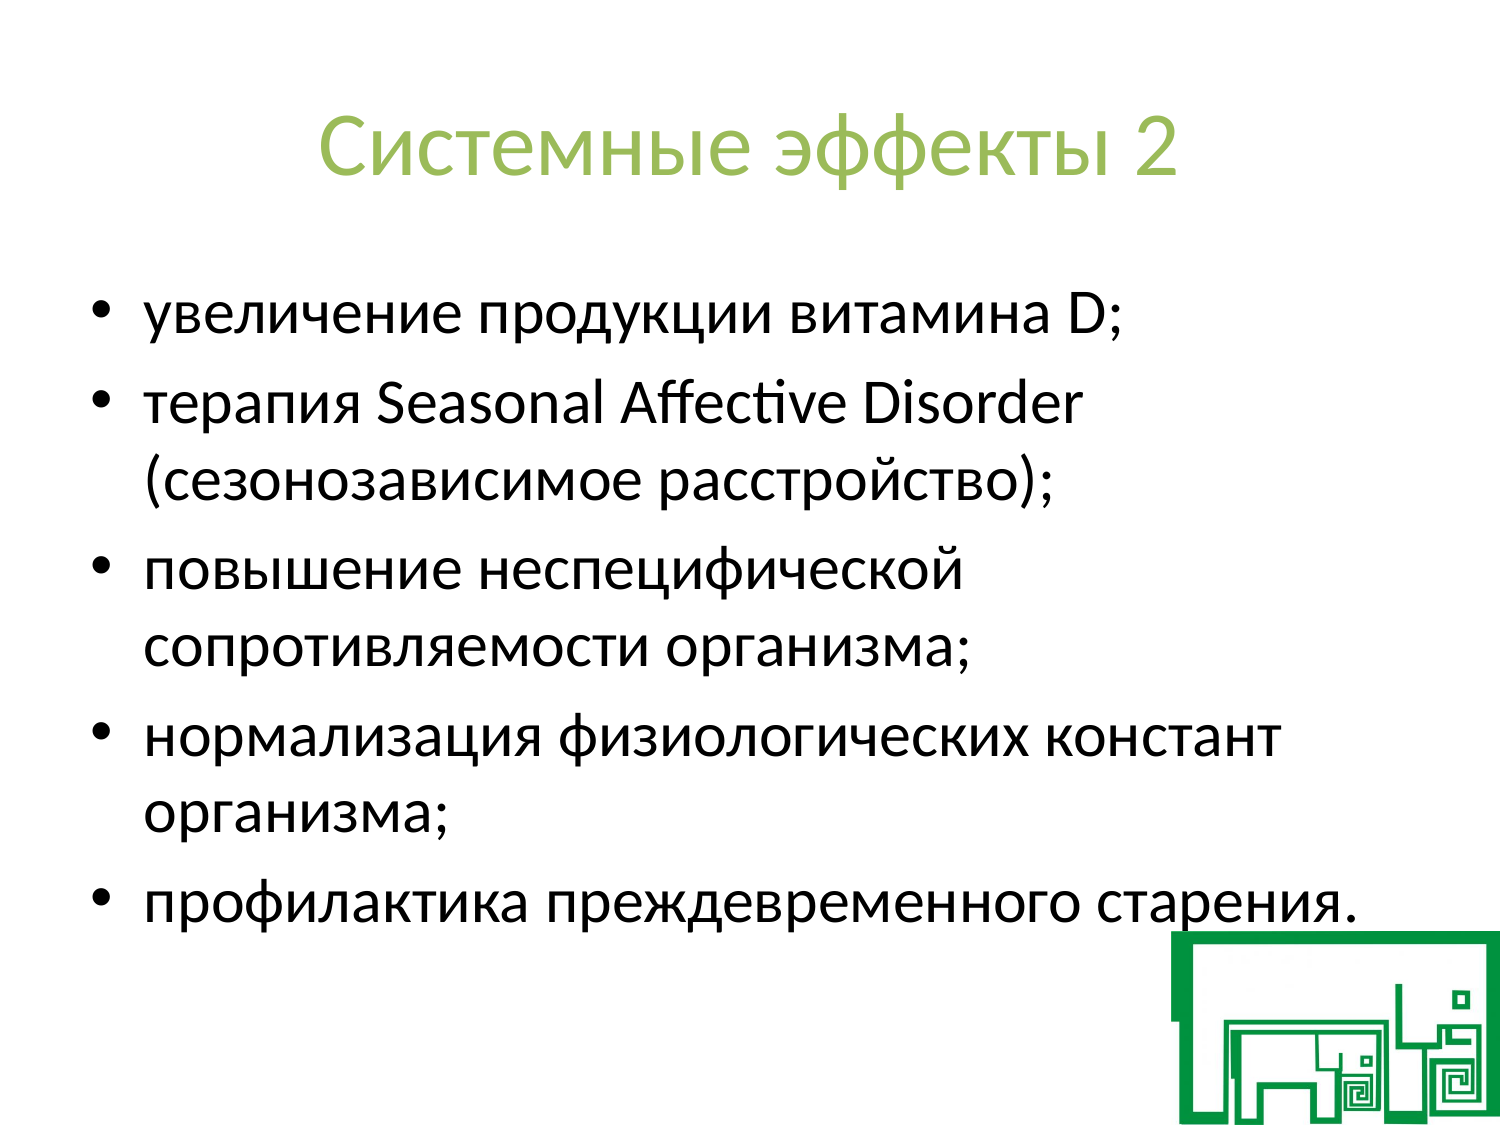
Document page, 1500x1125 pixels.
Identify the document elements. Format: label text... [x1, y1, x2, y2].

list увеличение продукции витамина D; терапия Seasonal Affective Disorder (сезонозависимое расстройство); повышение неспецифической сопротивляемости организма; нормализация физиологических констант организма; профилактика преждевременного старения. [75, 262, 1425, 1005]
title Системные эффекты 2 [75, 45, 1425, 233]
picture [1171, 930, 1500, 1125]
